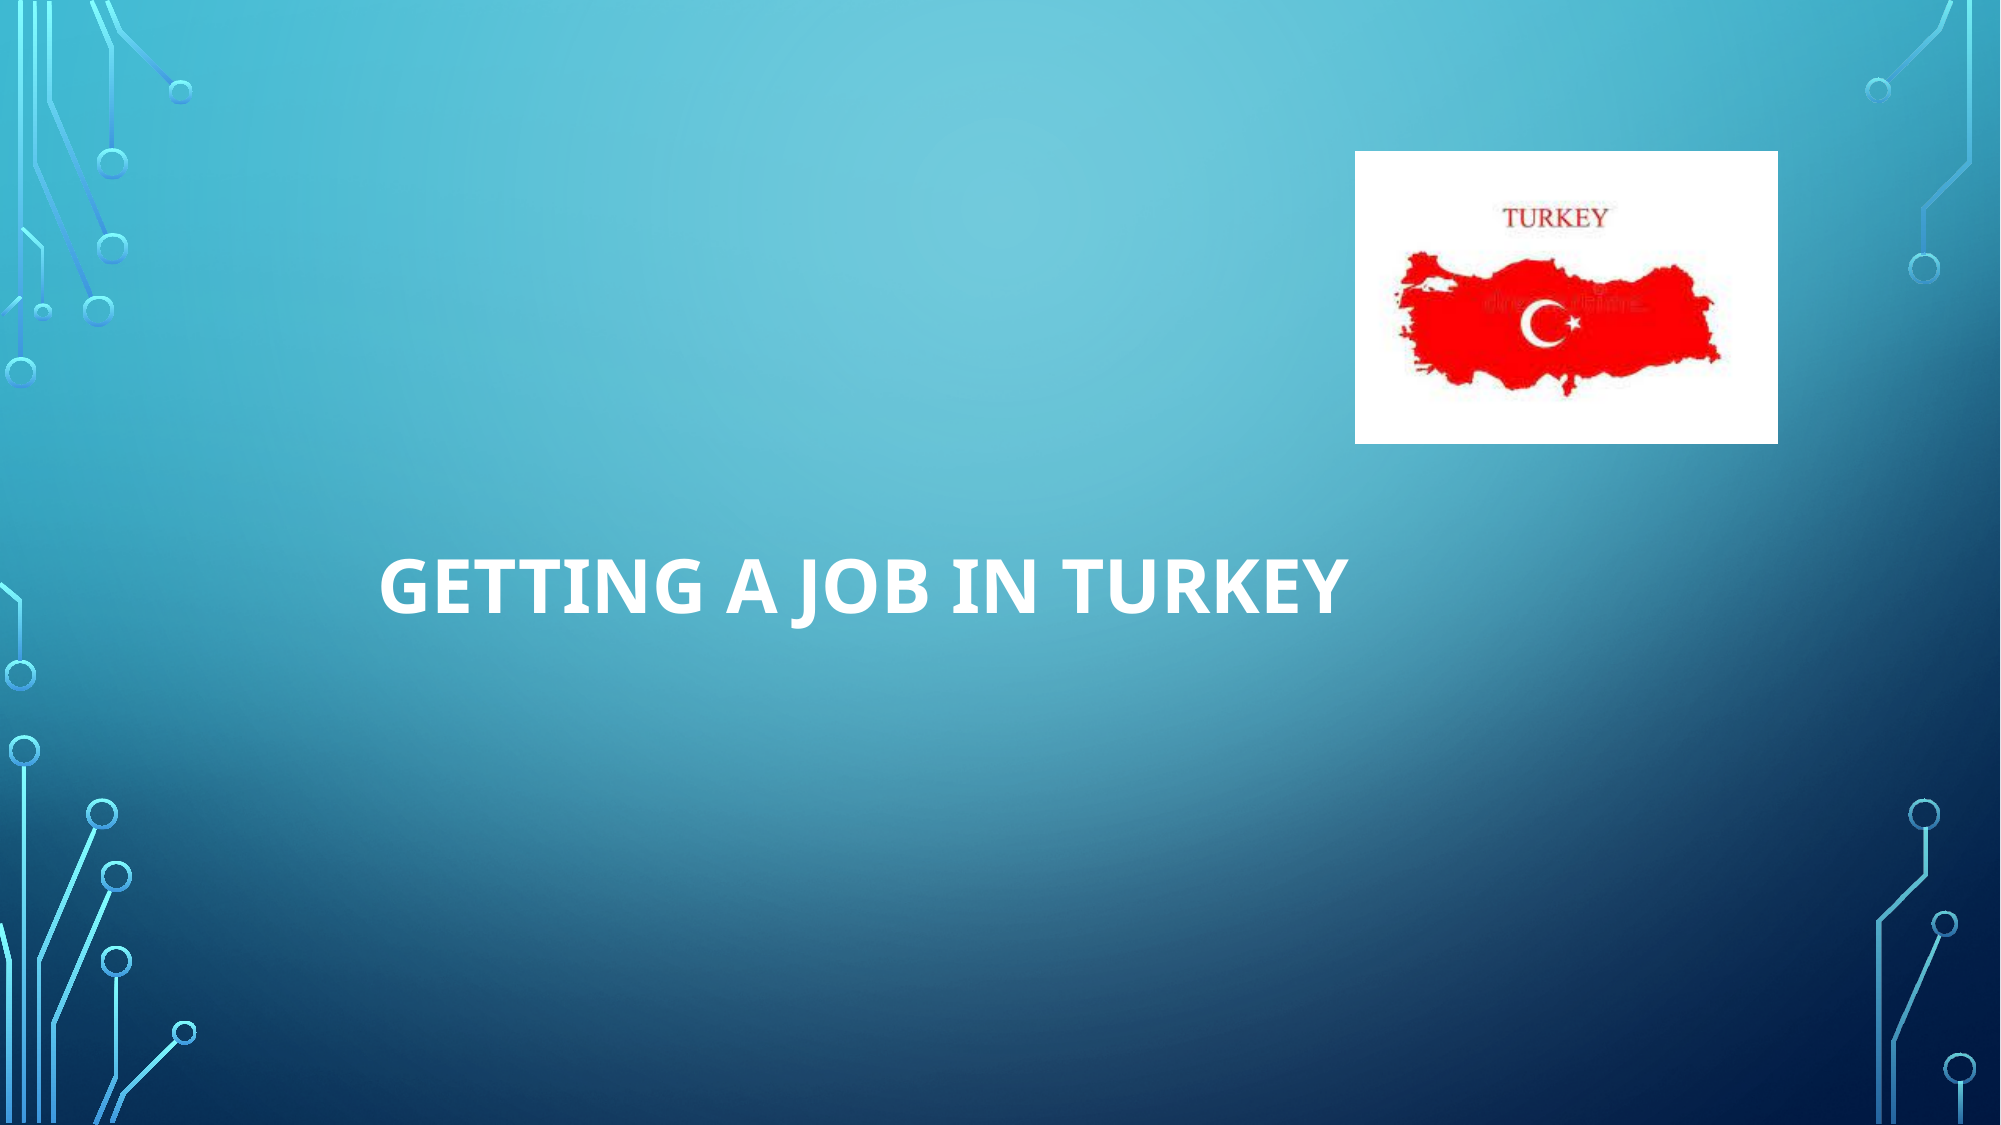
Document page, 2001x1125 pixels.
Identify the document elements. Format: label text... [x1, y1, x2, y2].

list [1354, 151, 1778, 445]
title GettIng a Job In Turkey [187, 101, 1813, 916]
